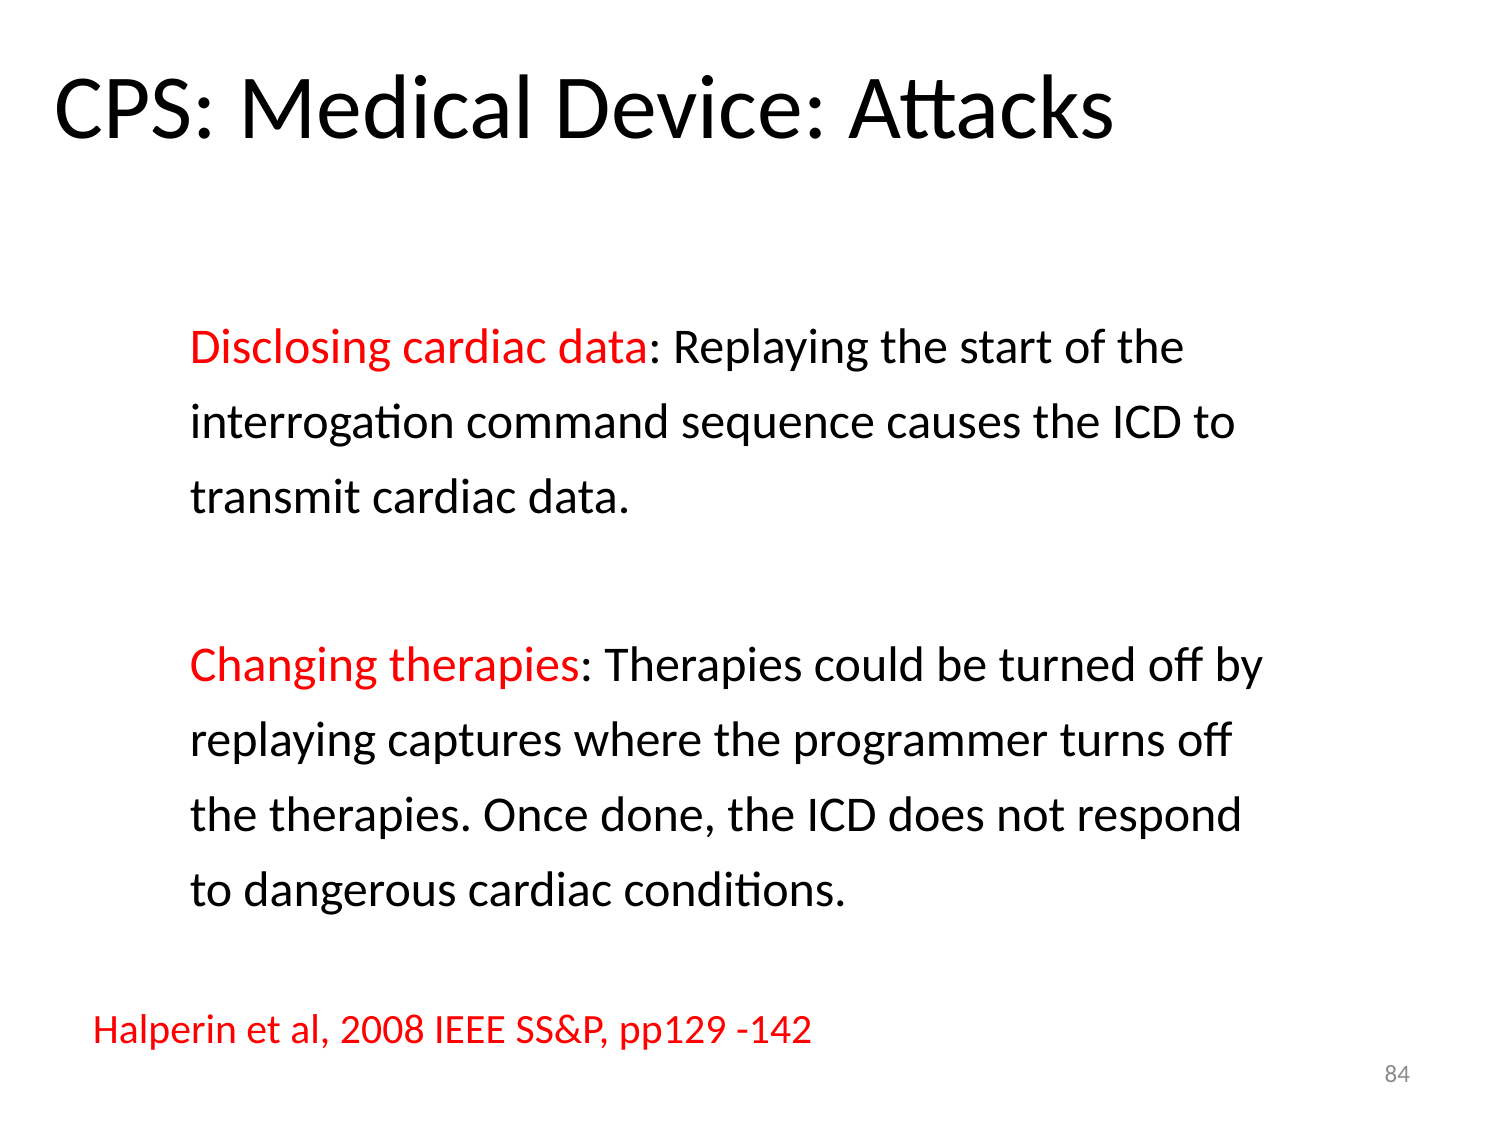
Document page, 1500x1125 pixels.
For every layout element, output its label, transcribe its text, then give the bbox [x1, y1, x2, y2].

text_box Disclosing cardiac data: Replaying the start of the interrogation command sequence causes the ICD to transmit cardiac data. [174, 290, 1292, 531]
text_box Changing therapies: Therapies could be turned off by replaying captures where the programmer turns off the therapies. Once done, the ICD does not respond to dangerous cardiac conditions. [174, 609, 1292, 925]
slide_number 84 [1074, 1042, 1425, 1103]
title CPS: Medical Device: Attacks [39, 25, 1367, 177]
text_box Halperin et al, 2008 IEEE SS&P, pp129 -142 [78, 994, 829, 1060]
